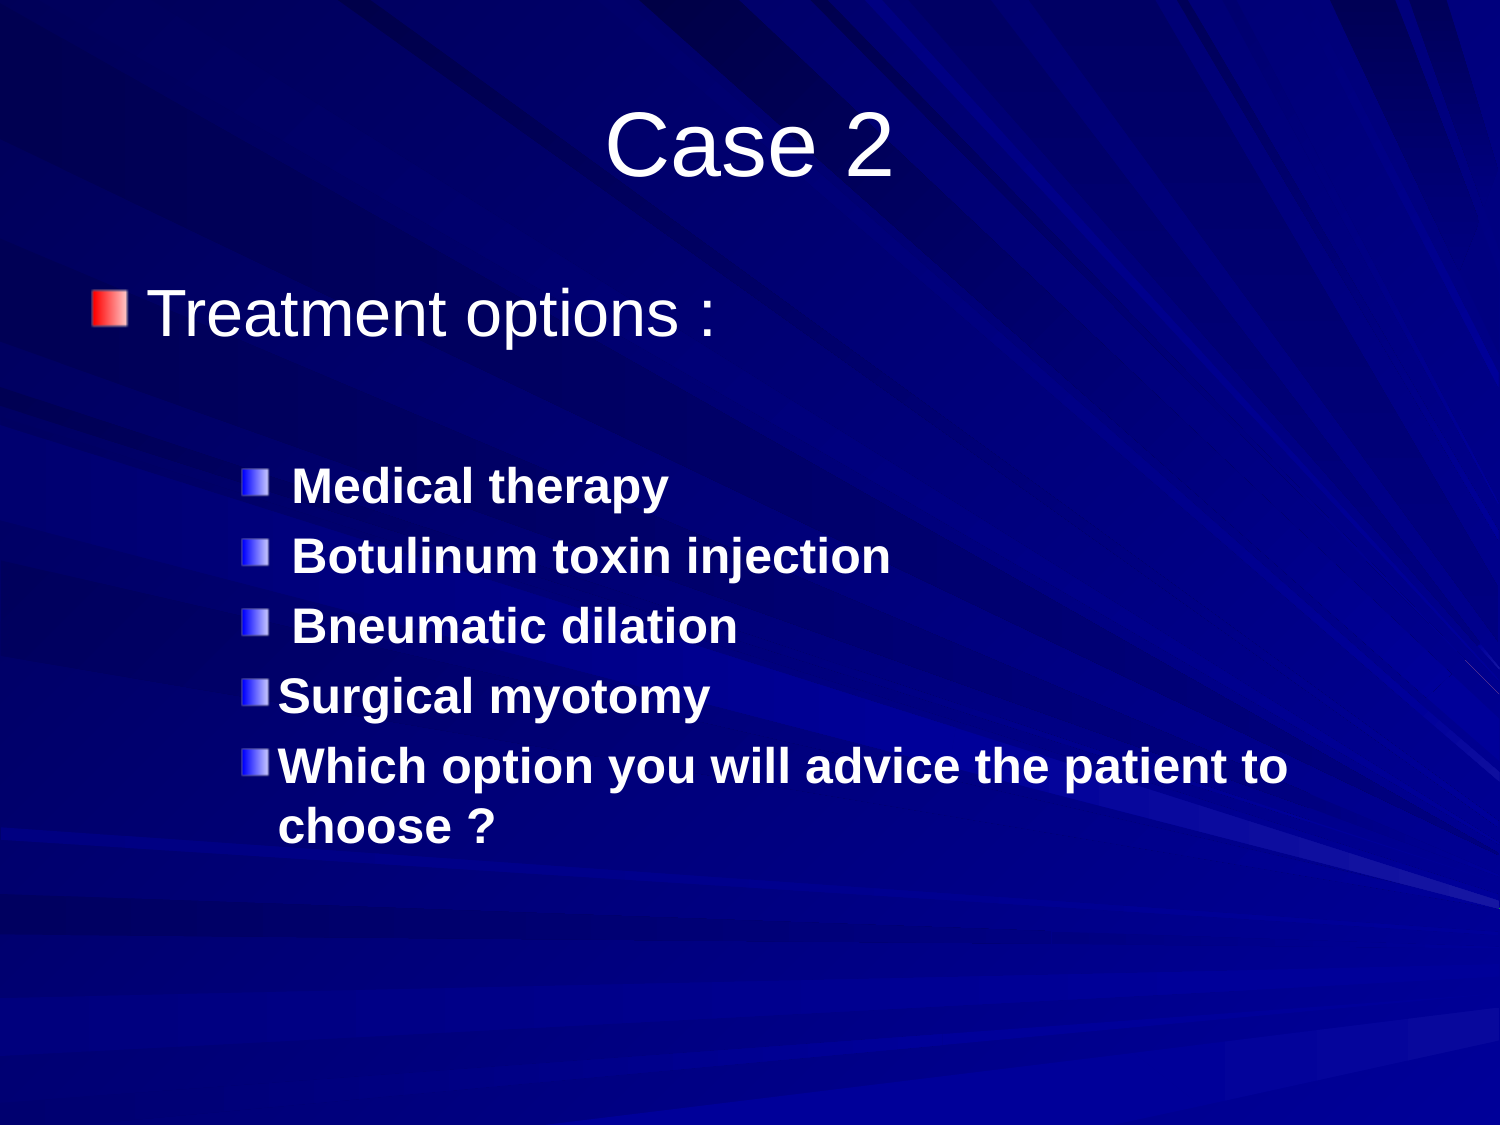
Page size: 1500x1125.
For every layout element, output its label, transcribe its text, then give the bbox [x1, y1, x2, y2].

picture [240, 537, 272, 569]
picture [240, 467, 272, 499]
list Treatment options : Medical therapy Botulinum toxin injection Bneumatic dilation Surgical myotomy Which option you will advice the patient to choose ? [74, 262, 1426, 1006]
picture [240, 747, 272, 779]
picture [240, 677, 272, 709]
picture [90, 288, 132, 331]
title Case 2 [74, 45, 1426, 234]
picture [240, 607, 272, 639]
